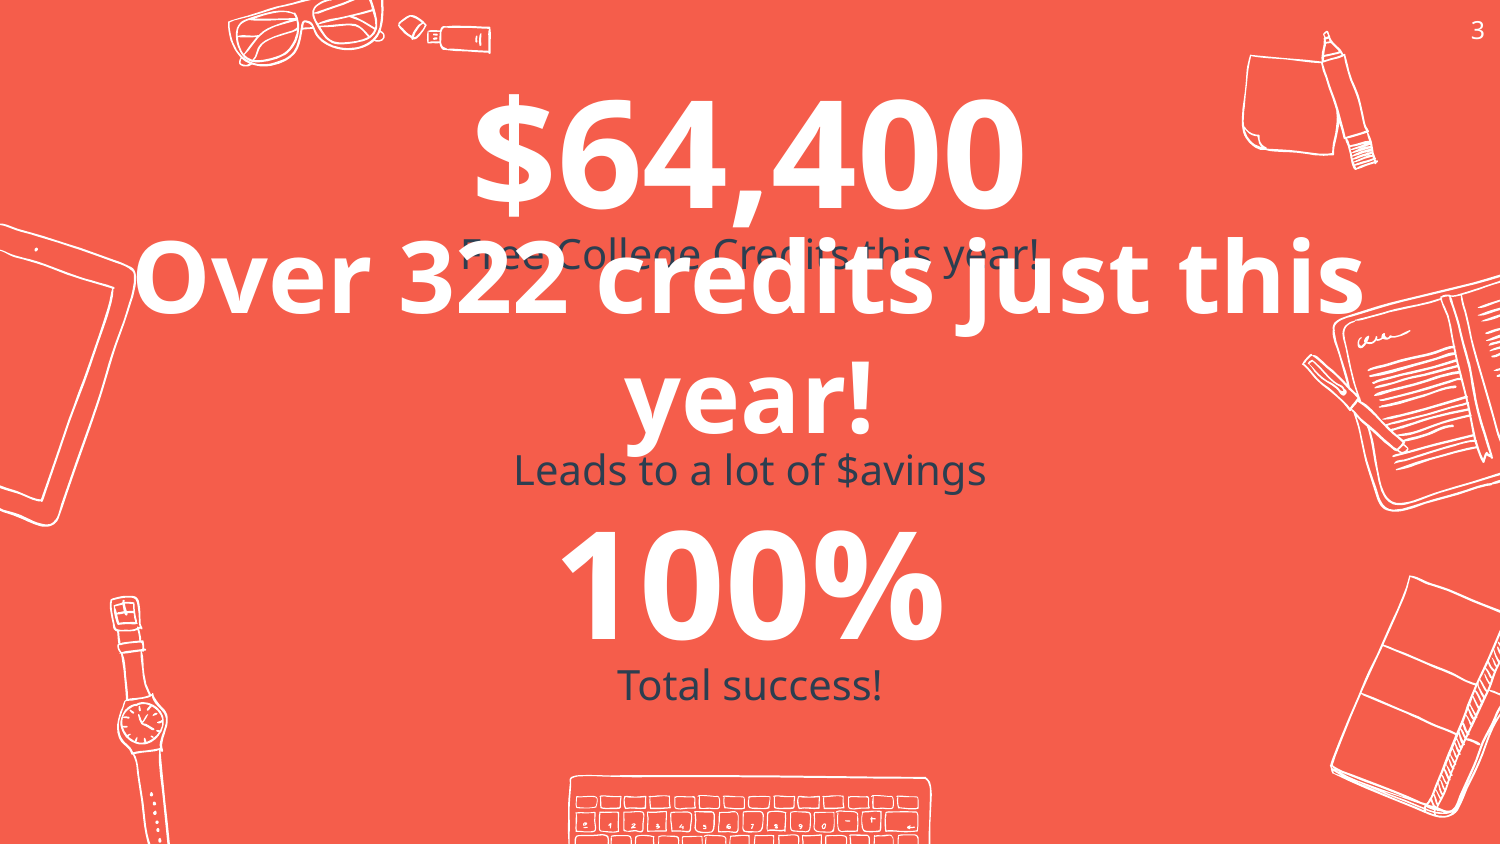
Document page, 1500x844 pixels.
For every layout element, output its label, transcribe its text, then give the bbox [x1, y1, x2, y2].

subtitle Free College Credits this year! [112, 212, 1388, 289]
subtitle Leads to a lot of $avings [112, 428, 1388, 505]
title 100% [112, 537, 1388, 643]
slide_number 3 [1435, 0, 1500, 53]
title Over 322 credits just this year! [112, 321, 1388, 428]
title $64,400 [112, 106, 1388, 212]
subtitle Total success! [112, 643, 1388, 720]
